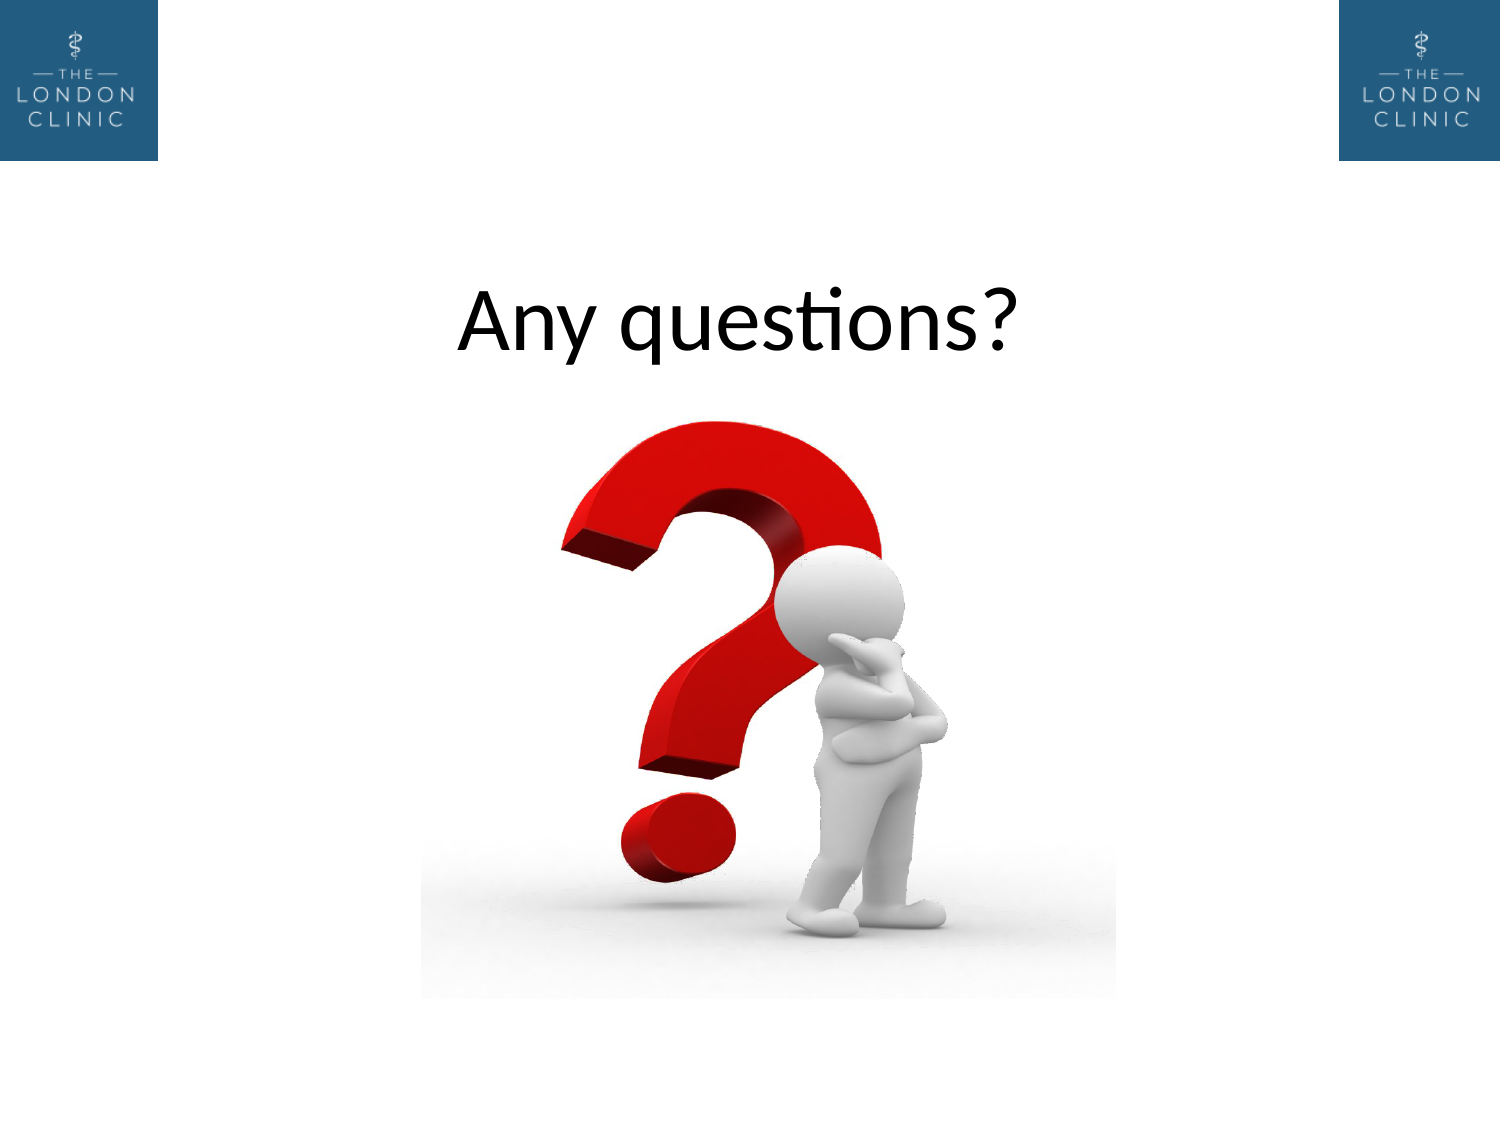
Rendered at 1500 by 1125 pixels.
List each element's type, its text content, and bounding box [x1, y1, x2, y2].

title Any questions? [64, 219, 1415, 408]
picture [1338, 0, 1500, 162]
picture [0, 0, 158, 162]
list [421, 387, 1116, 999]
